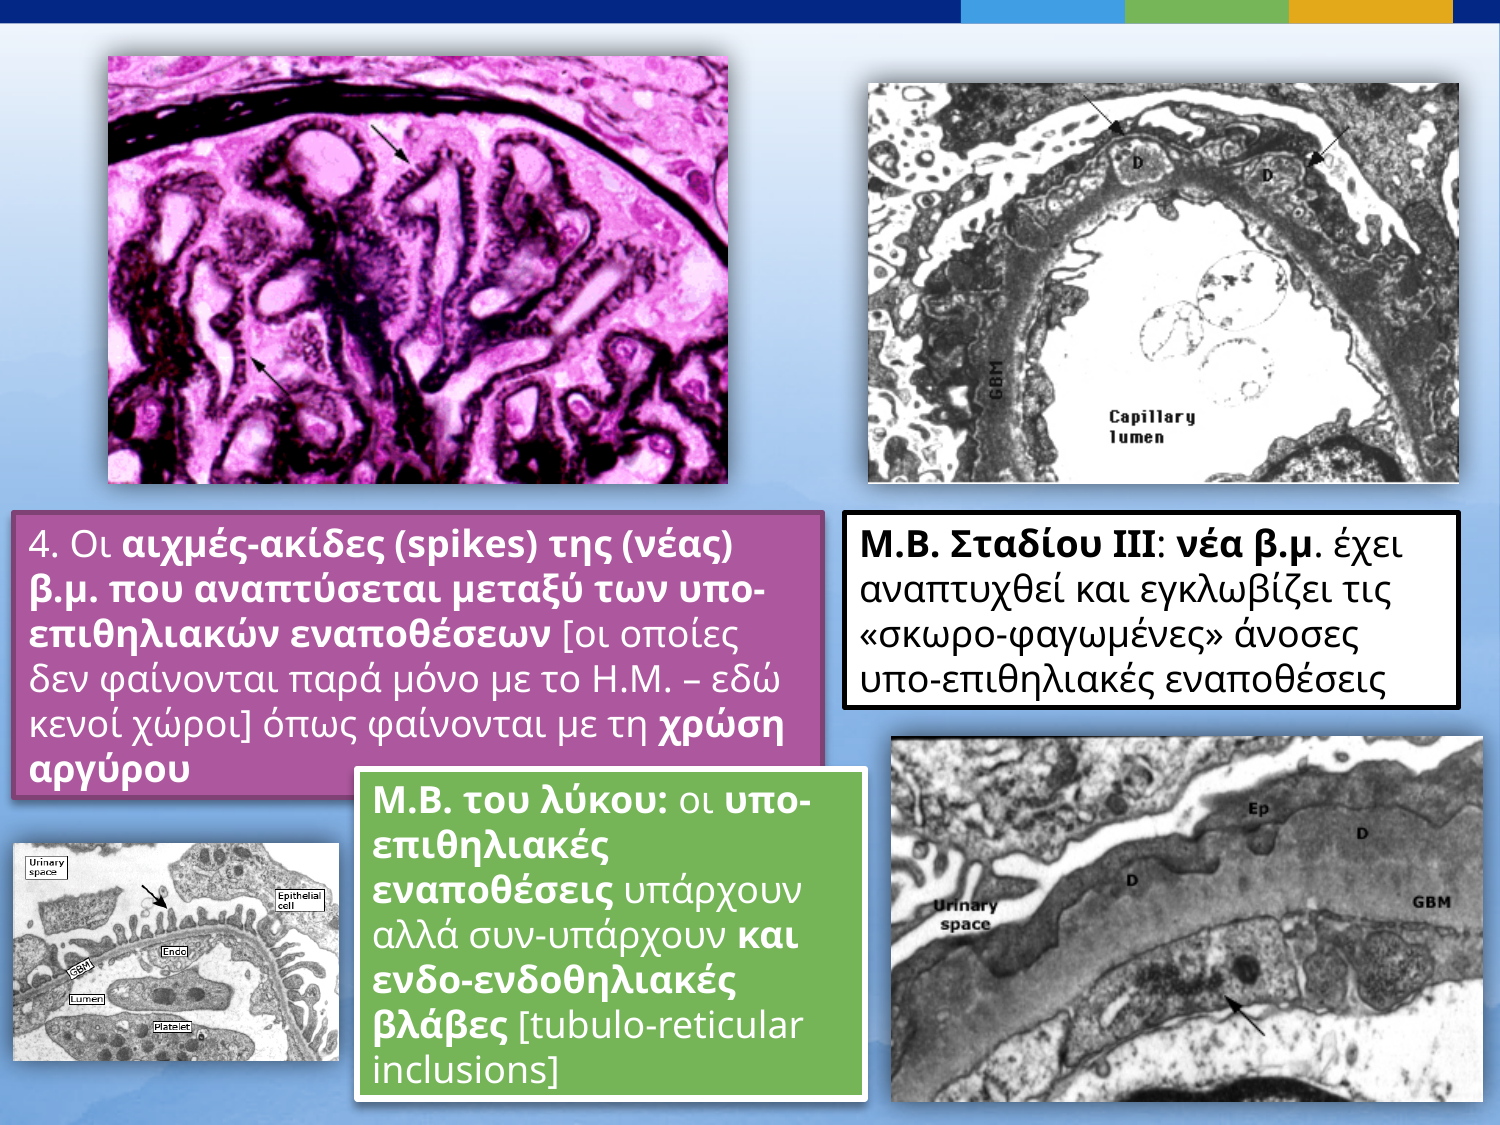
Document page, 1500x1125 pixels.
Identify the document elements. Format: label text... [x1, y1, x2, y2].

text_box M.B. Σταδίου ΙΙΙ: νέα β.μ. έχει αναπτυχθεί και εγκλωβίζει τις «σκωρο-φαγωμένες» άνοσες υπο-επιθηλιακές εναποθέσεις [842, 510, 1461, 710]
picture [867, 82, 1460, 484]
picture [13, 843, 339, 1061]
picture [108, 56, 728, 485]
text_box 4. Οι αιχμές-ακίδες (spikes) της (νέας) β.μ. που αναπτύσεται μεταξύ των υπο-επιθηλιακών εναποθέσεων [οι οποίες δεν φαίνονται παρά μόνο με το Η.Μ. – εδώ κενοί χώροι] όπως φαίνονται με τη χρώση αργύρου [11, 510, 825, 800]
picture [891, 735, 1483, 1103]
text_box Μ.Β. του λύκου: οι υπο-επιθηλιακές εναποθέσεις υπάρχουν αλλά συν-υπάρχουν και ενδο-ενδοθηλιακές βλάβες [tubulo-reticular inclusions] [354, 766, 868, 1102]
